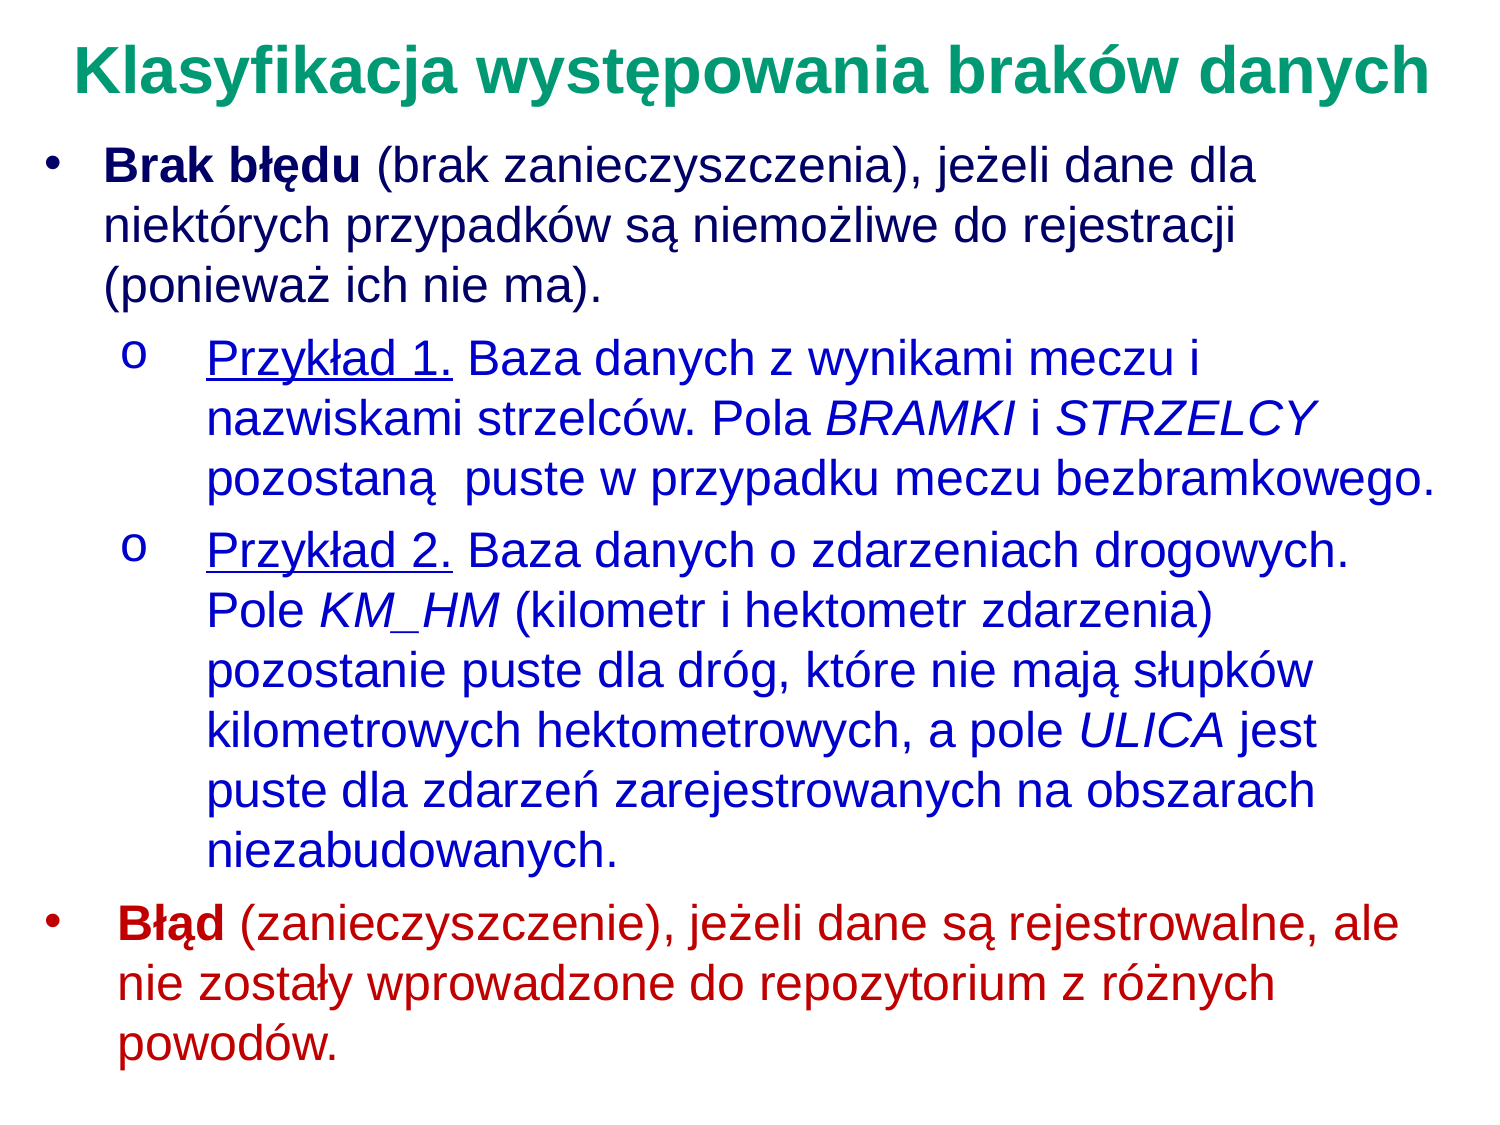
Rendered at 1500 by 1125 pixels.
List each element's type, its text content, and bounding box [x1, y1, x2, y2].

text_box Brak błędu (brak zanieczyszczenia), jeżeli dane dla niektórych przypadków są niemożliwe do rejestracji (ponieważ ich nie ma). Przykład 1. Baza danych z wynikami meczu i nazwiskami strzelców. Pola BRAMKI i STRZELCY pozostaną puste w przypadku meczu bezbramkowego. Przykład 2. Baza danych o zdarzeniach drogowych. Pole KM_HM (kilometr i hektometr zdarzenia) pozostanie puste dla dróg, które nie mają słupków kilometrowych hektometrowych, a pole ULICA jest puste dla zdarzeń zarejestrowanych na obszarach niezabudowanych. Błąd (zanieczyszczenie), jeżeli dane są rejestrowalne, ale nie zostały wprowadzone do repozytorium z różnych powodów. [29, 125, 1465, 1078]
title Klasyfikacja występowania braków danych [0, 19, 1500, 114]
